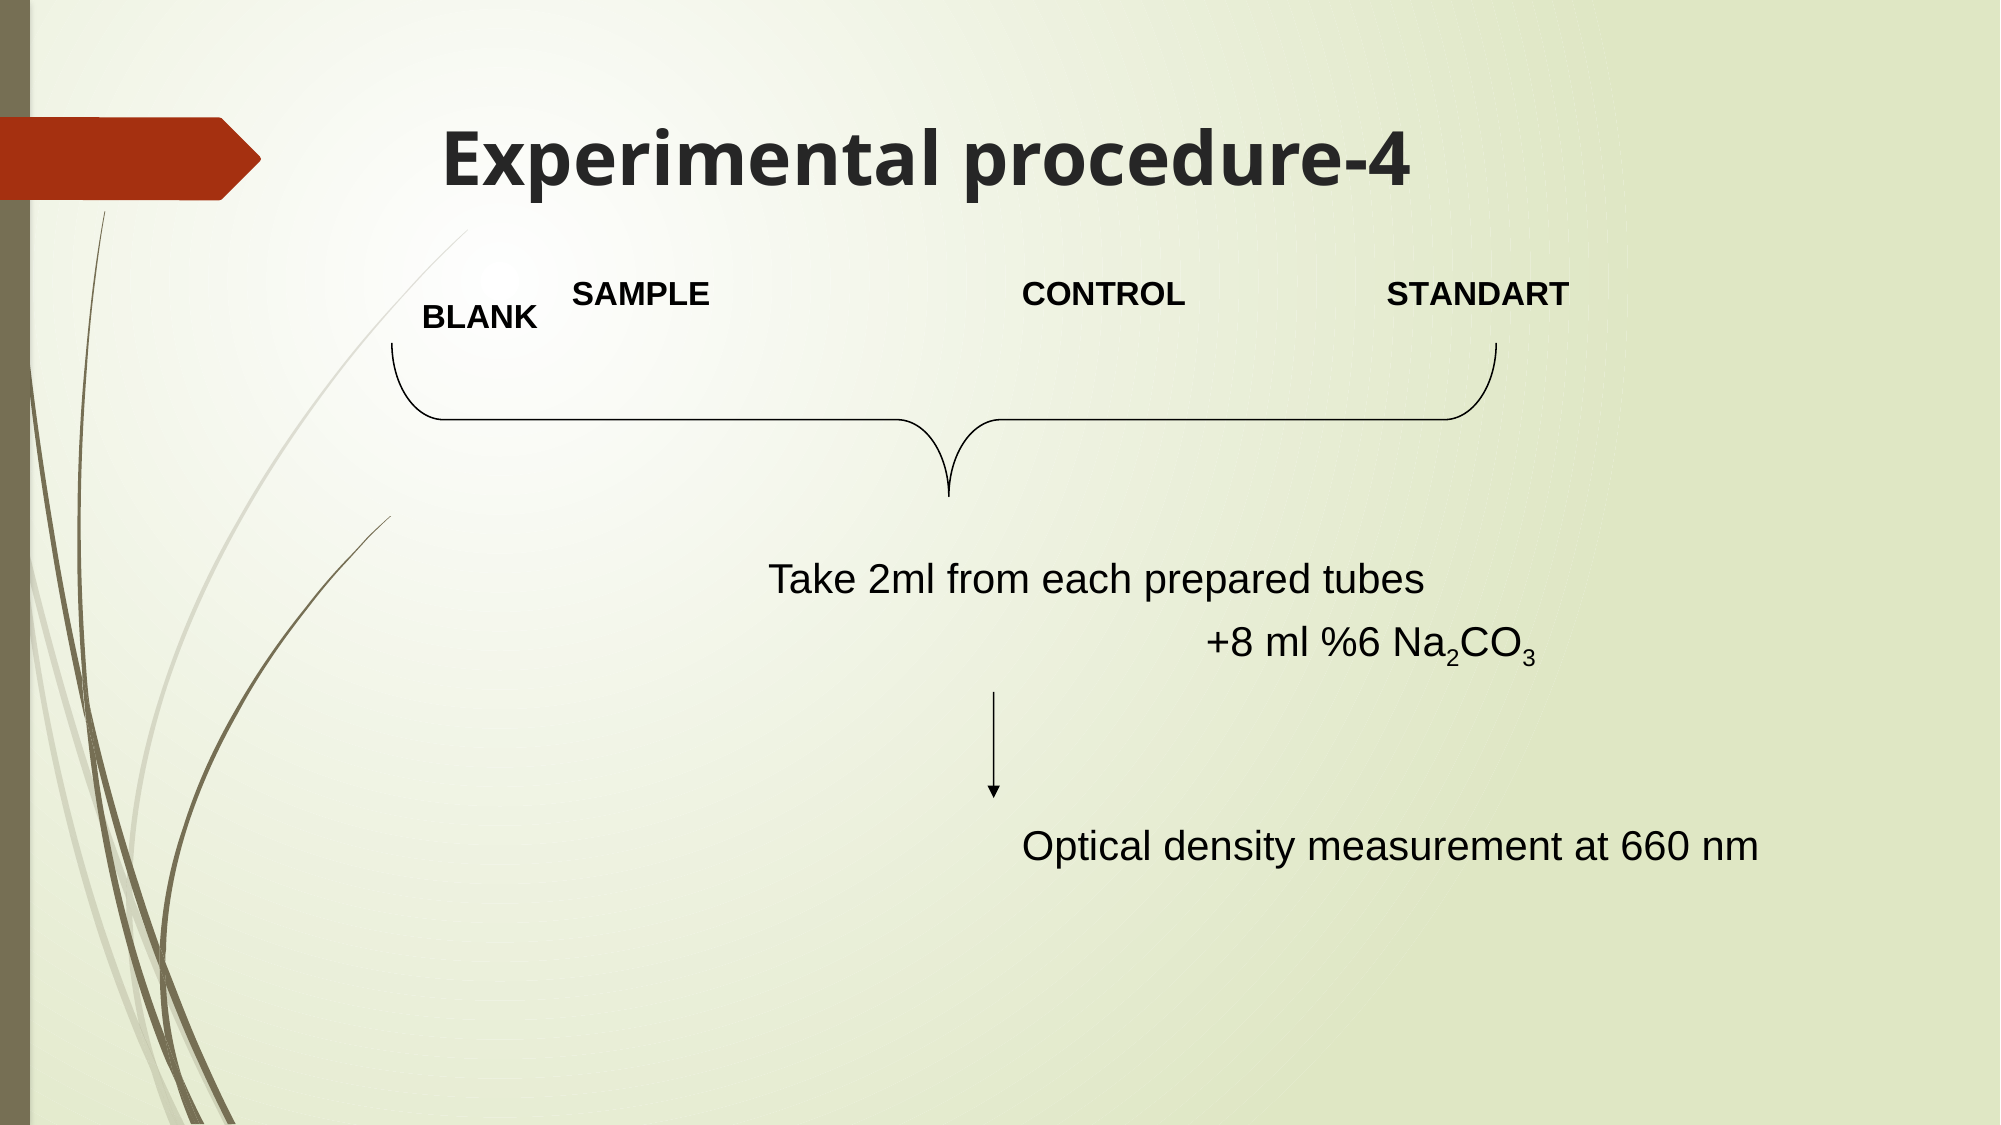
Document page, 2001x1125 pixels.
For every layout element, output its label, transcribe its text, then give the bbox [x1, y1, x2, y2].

title Experimental procedure-4 [425, 102, 1888, 278]
text_box [987, 691, 1000, 799]
list SAMPLE CONTROL STANDART BLANK Take 2ml from each prepared tubes +8 ml %6 Na2CO3 Optical density measurement at 660 nm [350, 278, 1888, 970]
text_box [391, 342, 1497, 497]
